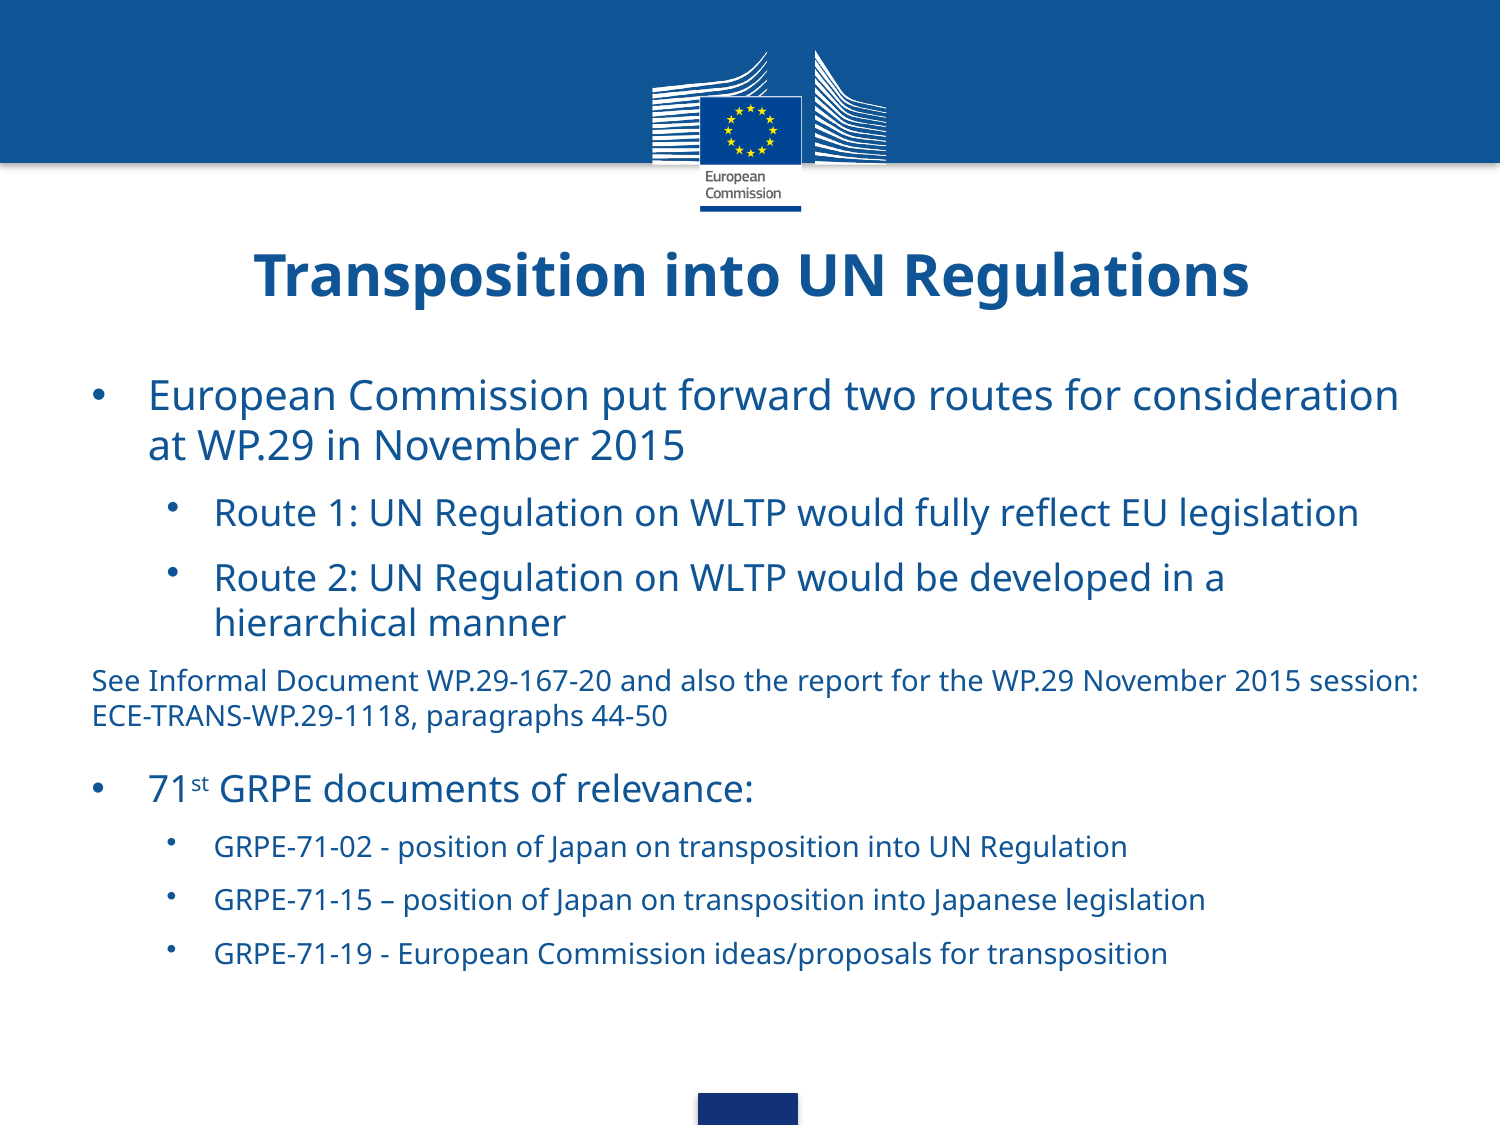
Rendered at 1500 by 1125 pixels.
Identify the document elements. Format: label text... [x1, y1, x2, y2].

title Transposition into UN Regulations [76, 219, 1427, 327]
list European Commission put forward two routes for consideration at WP.29 in November 2015 Route 1: UN Regulation on WLTP would fully reflect EU legislation Route 2: UN Regulation on WLTP would be developed in a hierarchical manner See Informal Document WP.29-167-20 and also the report for the WP.29 November 2015 session: ECE-TRANS-WP.29-1118, paragraphs 44-50 71st GRPE documents of relevance: GRPE-71-02 - position of Japan on transposition into UN Regulation GRPE-71-15 – position of Japan on transposition into Japanese legislation GRPE-71-19 - European Commission ideas/proposals for transposition [76, 361, 1436, 1083]
